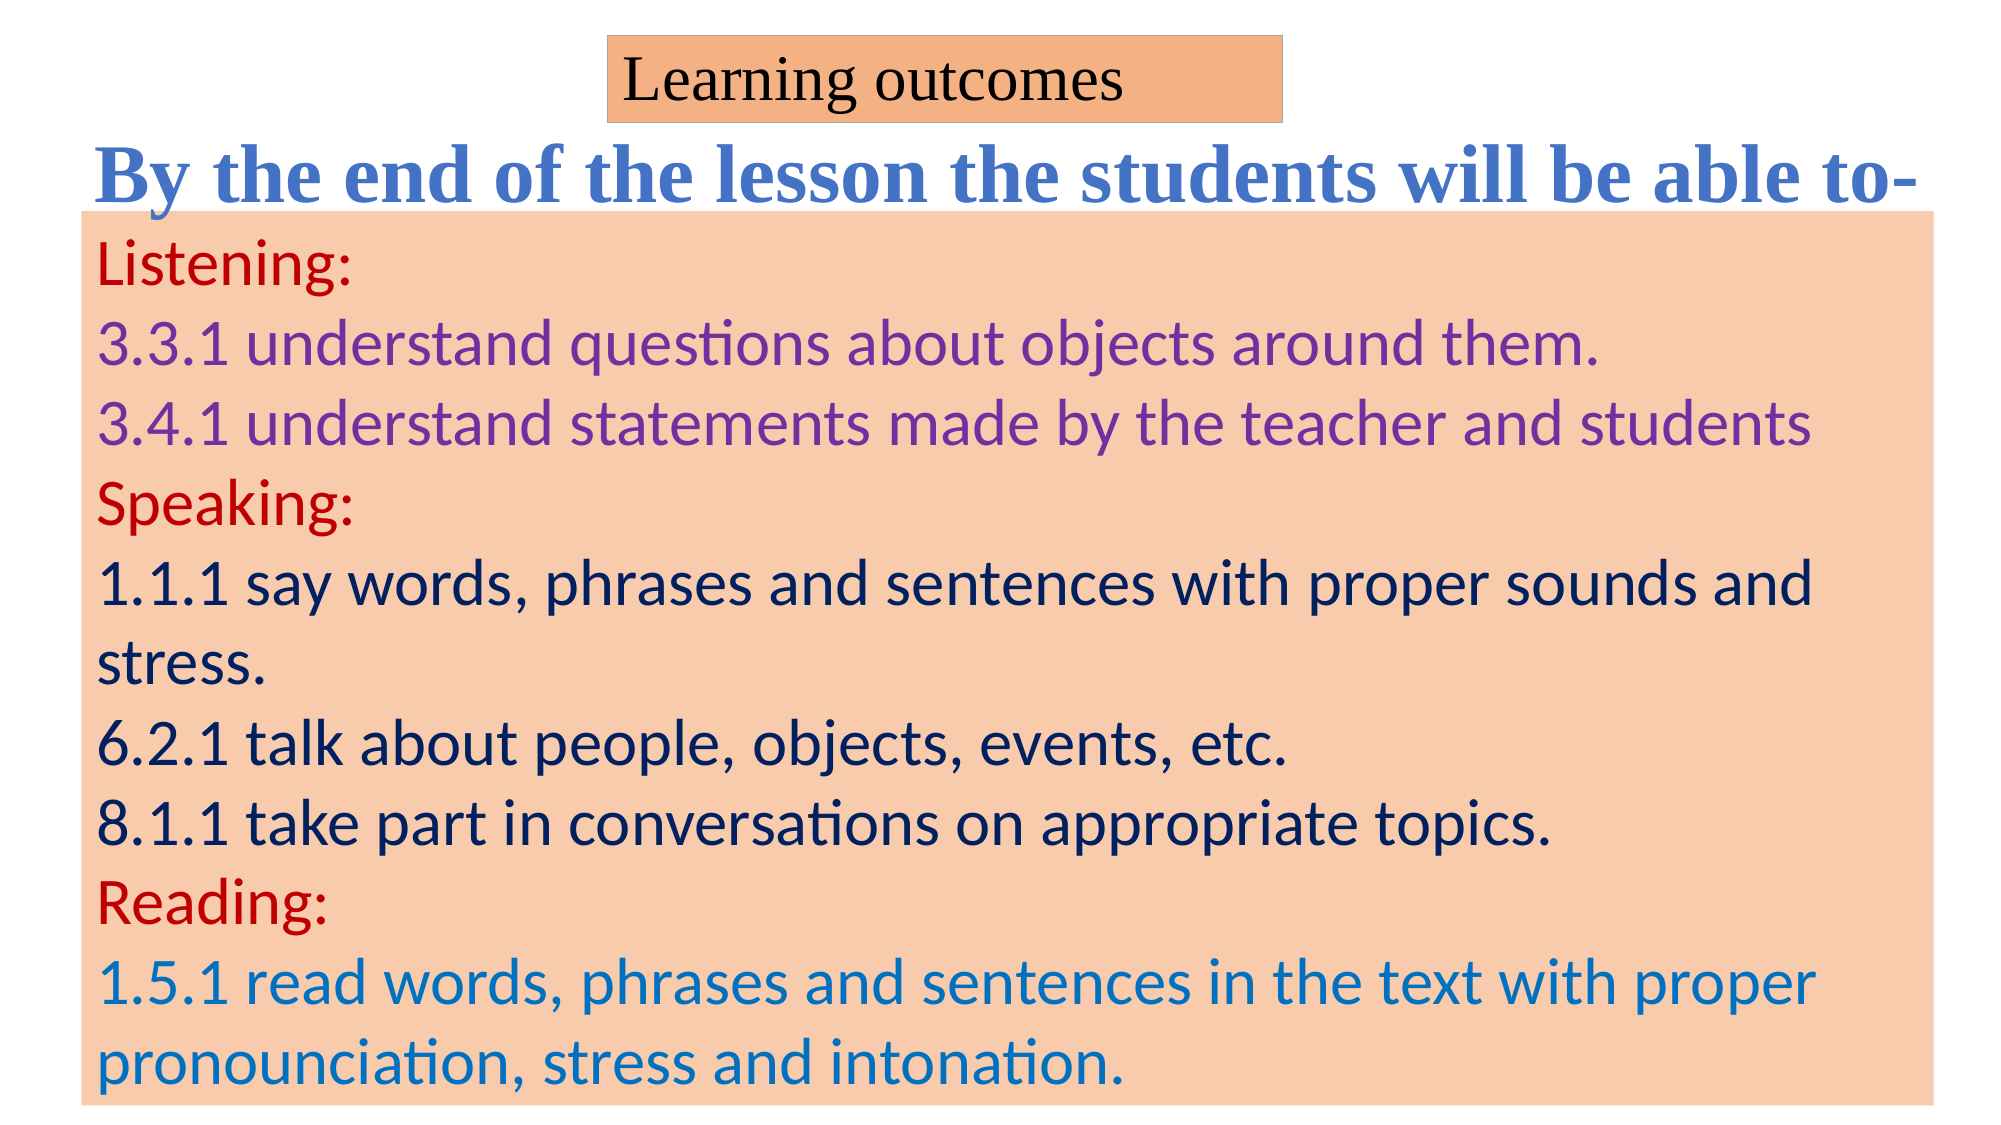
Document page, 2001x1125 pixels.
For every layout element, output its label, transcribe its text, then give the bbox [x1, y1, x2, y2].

title Learning outcomes [607, 35, 1283, 122]
text_box Listening: 3.3.1 understand questions about objects around them. 3.4.1 understand statements made by the teacher and students Speaking: 1.1.1 say words, phrases and sentences with proper sounds and stress. 6.2.1 talk about people, objects, events, etc. 8.1.1 take part in conversations on appropriate topics. Reading: 1.5.1 read words, phrases and sentences in the text with proper pronounciation, stress and intonation. [81, 247, 1934, 1106]
list By the end of the lesson the students will be able to- [78, 122, 1960, 247]
